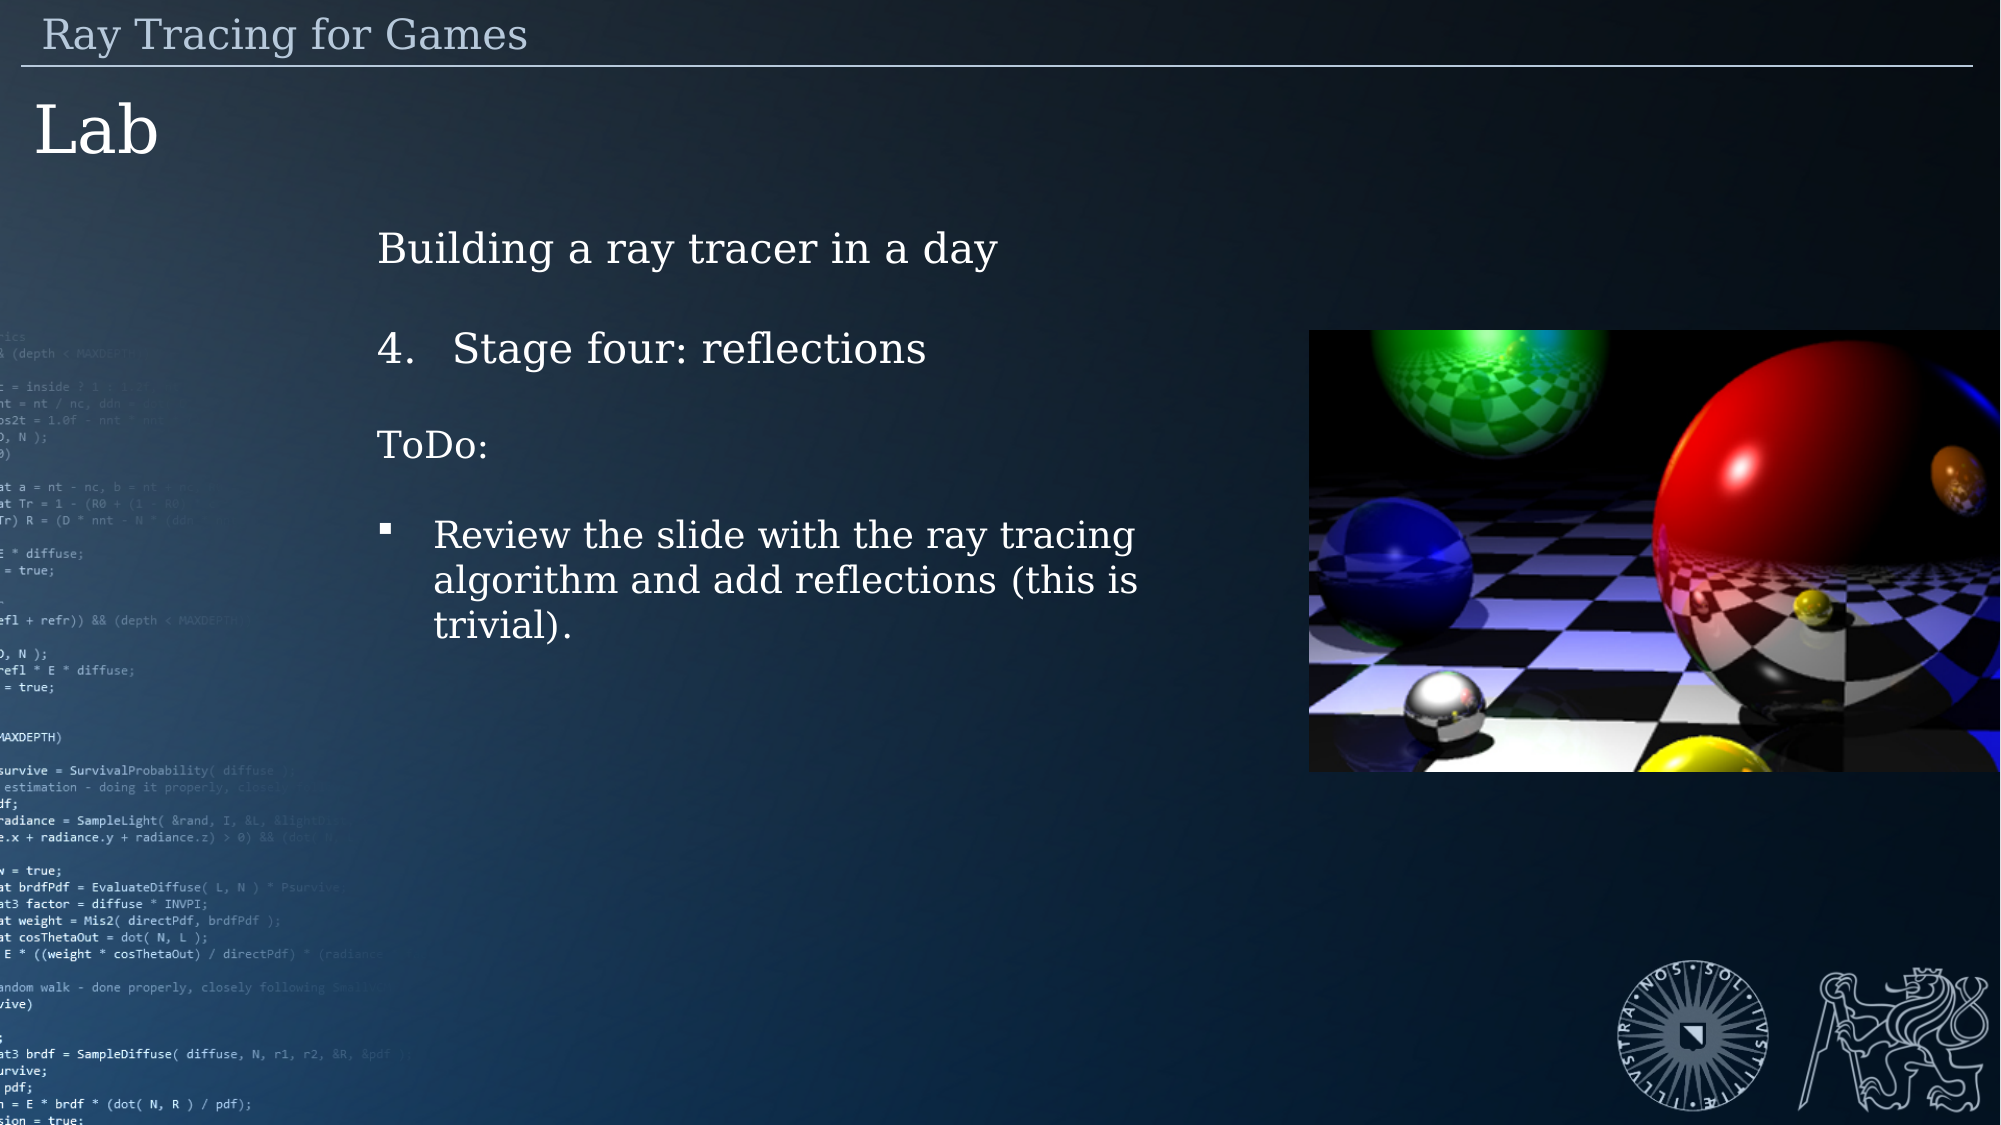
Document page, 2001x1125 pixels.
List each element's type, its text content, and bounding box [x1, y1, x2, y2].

text_box Building a ray tracer in a day Stage four: reflections ToDo: Review the slide with the ray tracing algorithm and add reflections (this is trivial). [362, 213, 1281, 699]
text_box Lab [18, 86, 778, 161]
text_box Ray Tracing for Games [0, 0, 989, 65]
picture [0, 0, 2001, 1125]
